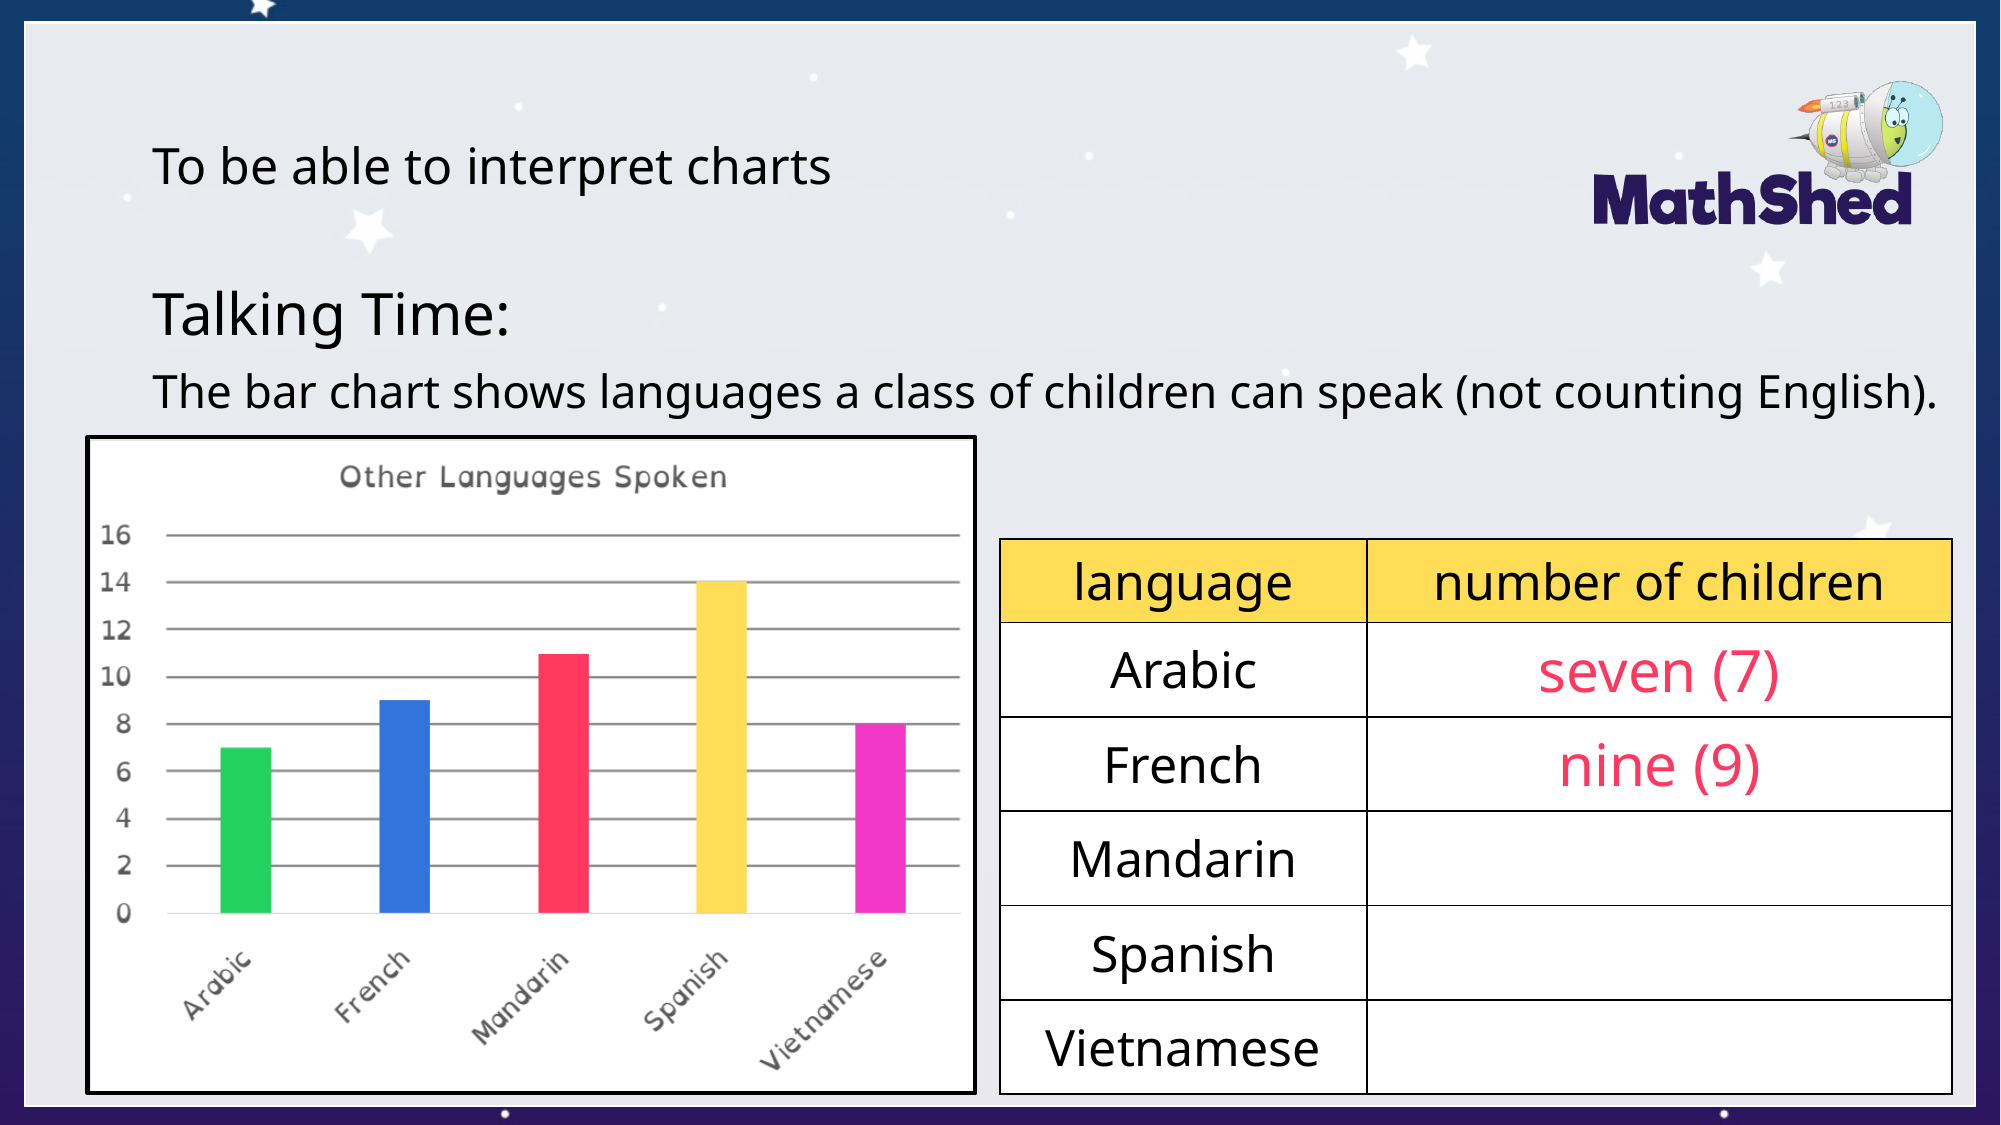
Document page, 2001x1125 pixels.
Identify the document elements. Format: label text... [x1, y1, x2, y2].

table_cell Spanish [1001, 906, 1366, 999]
table_cell Mandarin [1001, 812, 1366, 905]
title To be able to interpret charts [137, 59, 1578, 277]
table_header number of children [1368, 540, 1951, 622]
table_cell Arabic [1001, 623, 1366, 716]
table_header language [1001, 540, 1366, 622]
table_cell [1368, 812, 1951, 905]
table_cell [1368, 906, 1951, 999]
table_cell [1368, 1001, 1951, 1093]
table_cell nine (9) [1368, 718, 1951, 810]
table_cell seven (7) [1368, 623, 1951, 716]
picture [0, 0, 2001, 1125]
table_cell French [1001, 718, 1366, 810]
table_cell Vietnamese [1001, 1001, 1366, 1093]
list Talking Time: The bar chart shows languages a class of children can speak (not counting English). [137, 277, 1979, 992]
